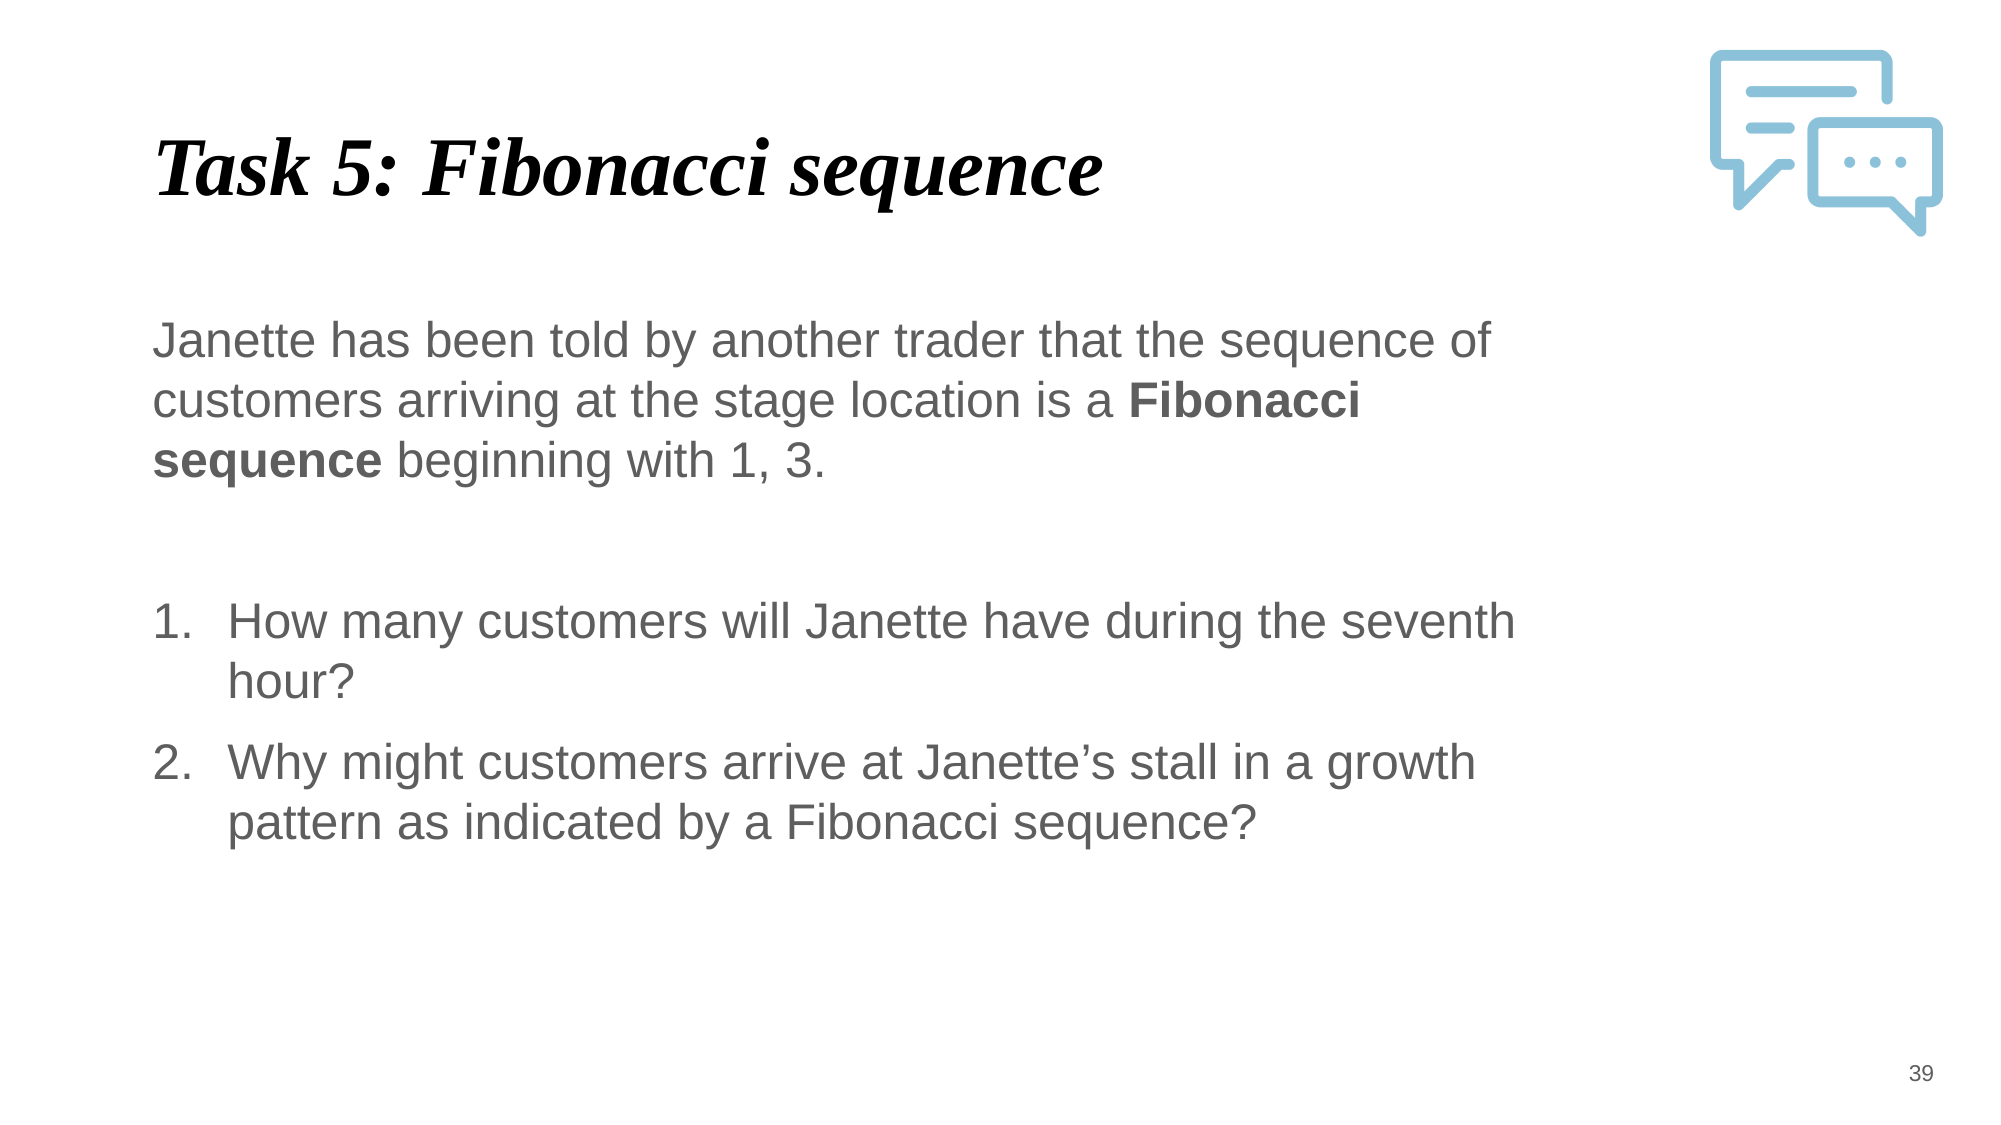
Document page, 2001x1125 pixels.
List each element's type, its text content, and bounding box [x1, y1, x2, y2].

title Task 5: Fibonacci sequence [137, 59, 1660, 278]
list Janette has been told by another trader that the sequence of customers arriving at the stage location is a Fibonacci sequence beginning with 1, 3. How many customers will Janette have during the seventh hour? Why might customers arrive at Janette’s stall in a growth pattern as indicated by a Fibonacci sequence? [137, 299, 1585, 1014]
picture [1660, 0, 1993, 310]
